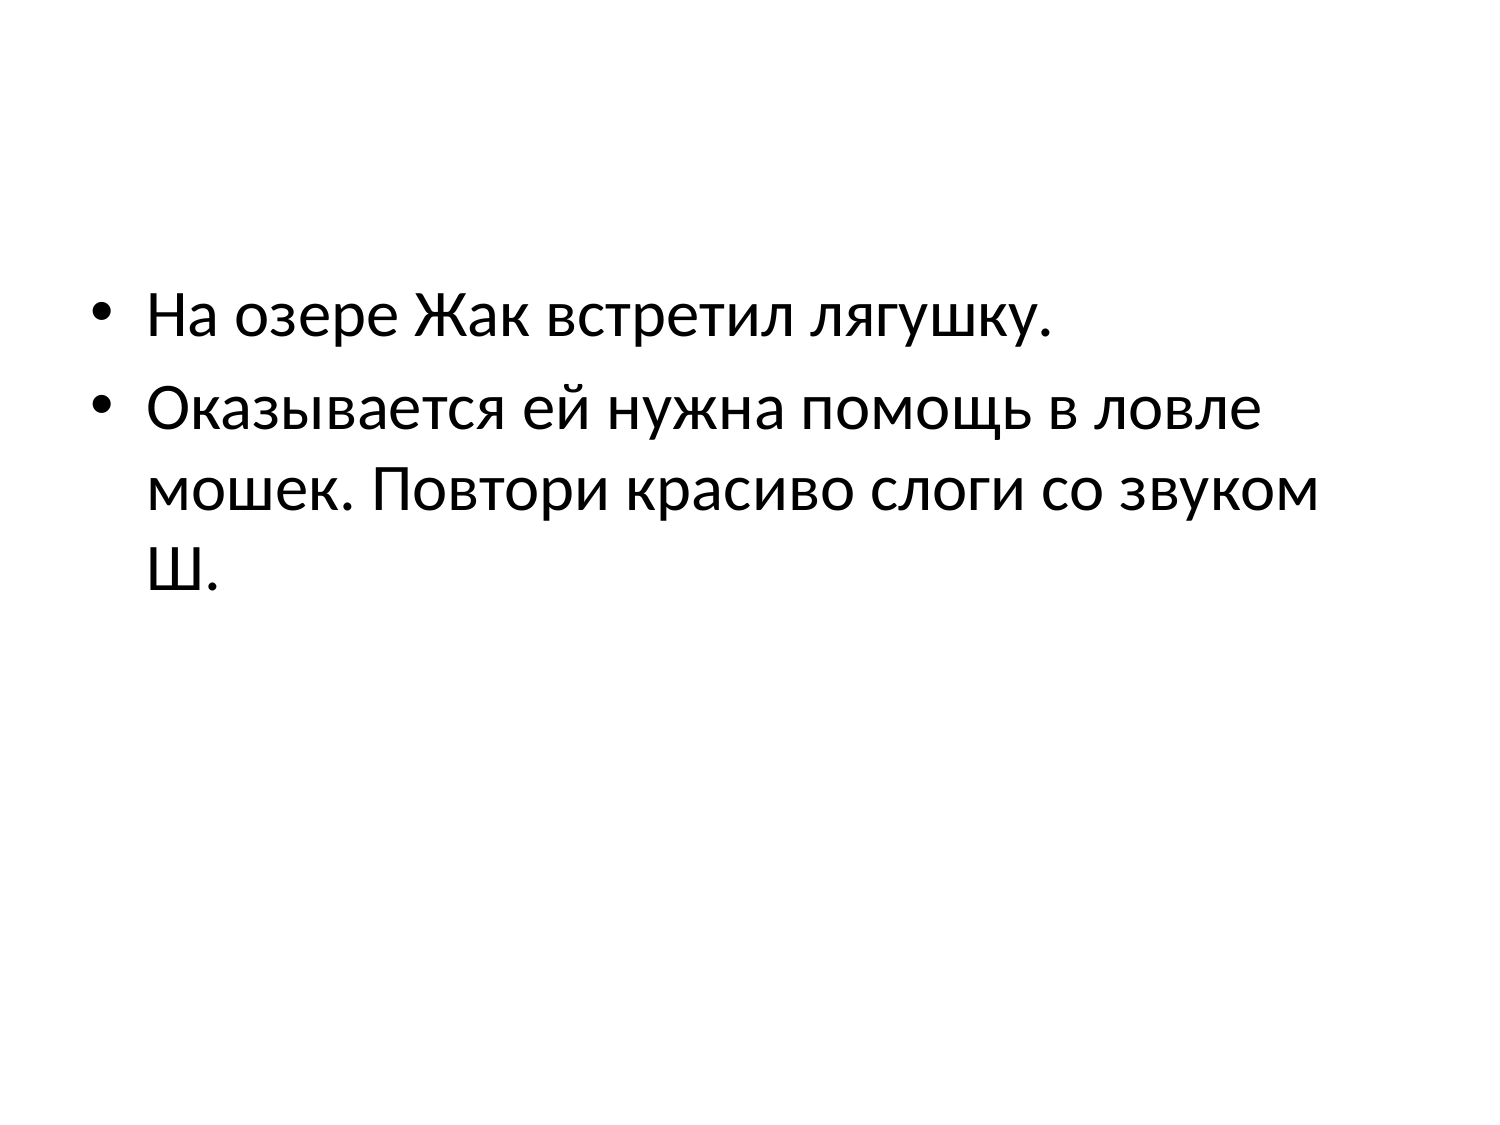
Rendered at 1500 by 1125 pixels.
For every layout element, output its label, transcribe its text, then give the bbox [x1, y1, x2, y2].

list На озере Жак встретил лягушку. Оказывается ей нужна помощь в ловле мошек. Повтори красиво слоги со звуком Ш. [75, 262, 1425, 1005]
